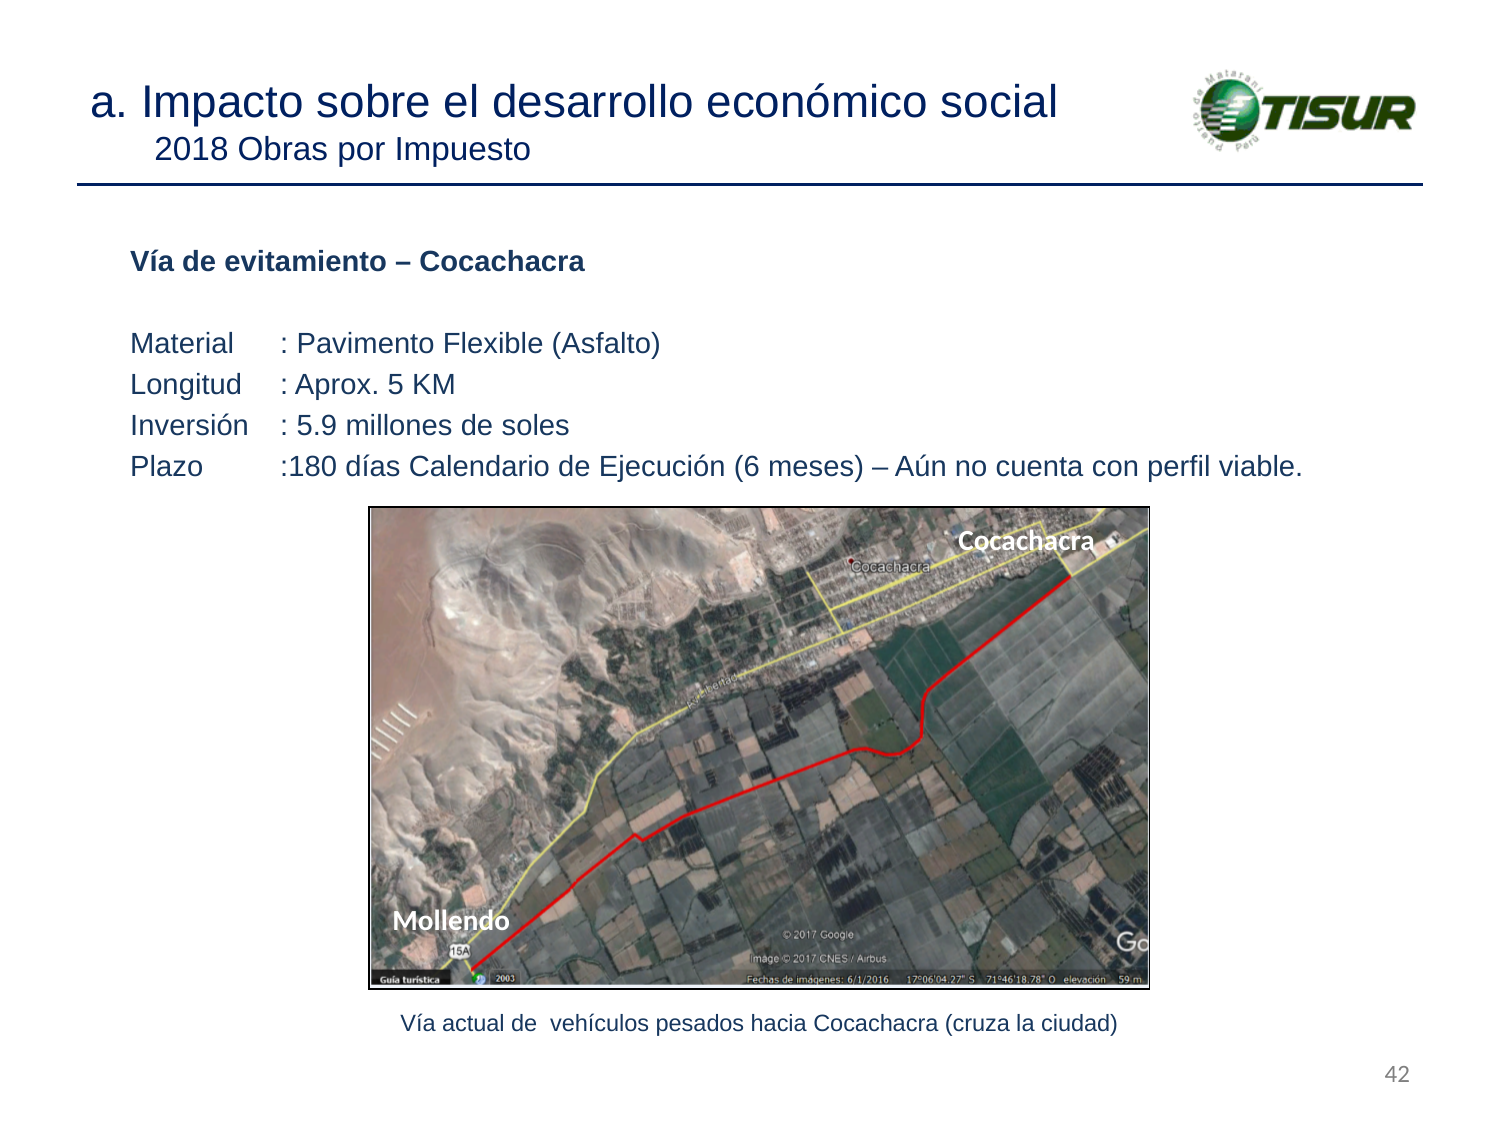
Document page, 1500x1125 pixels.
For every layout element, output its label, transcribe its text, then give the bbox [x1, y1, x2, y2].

text_box Vía actual de vehículos pesados hacia Cocachacra (cruza la ciudad) [369, 995, 1149, 1056]
text_box Vía de evitamiento – Cocachacra Material : Pavimento Flexible (Asfalto) Longitud : Aprox. 5 KM Inversión : 5.9 millones de soles Plazo :180 días Calendario de Ejecución (6 meses) – Aún no cuenta con perfil viable. [115, 234, 1403, 1067]
picture [369, 507, 1149, 989]
slide_number 42 [1074, 1042, 1425, 1103]
list [100, 210, 1388, 1043]
title a. Impacto sobre el desarrollo económico social 2018 Obras por Impuesto [75, 54, 1425, 185]
